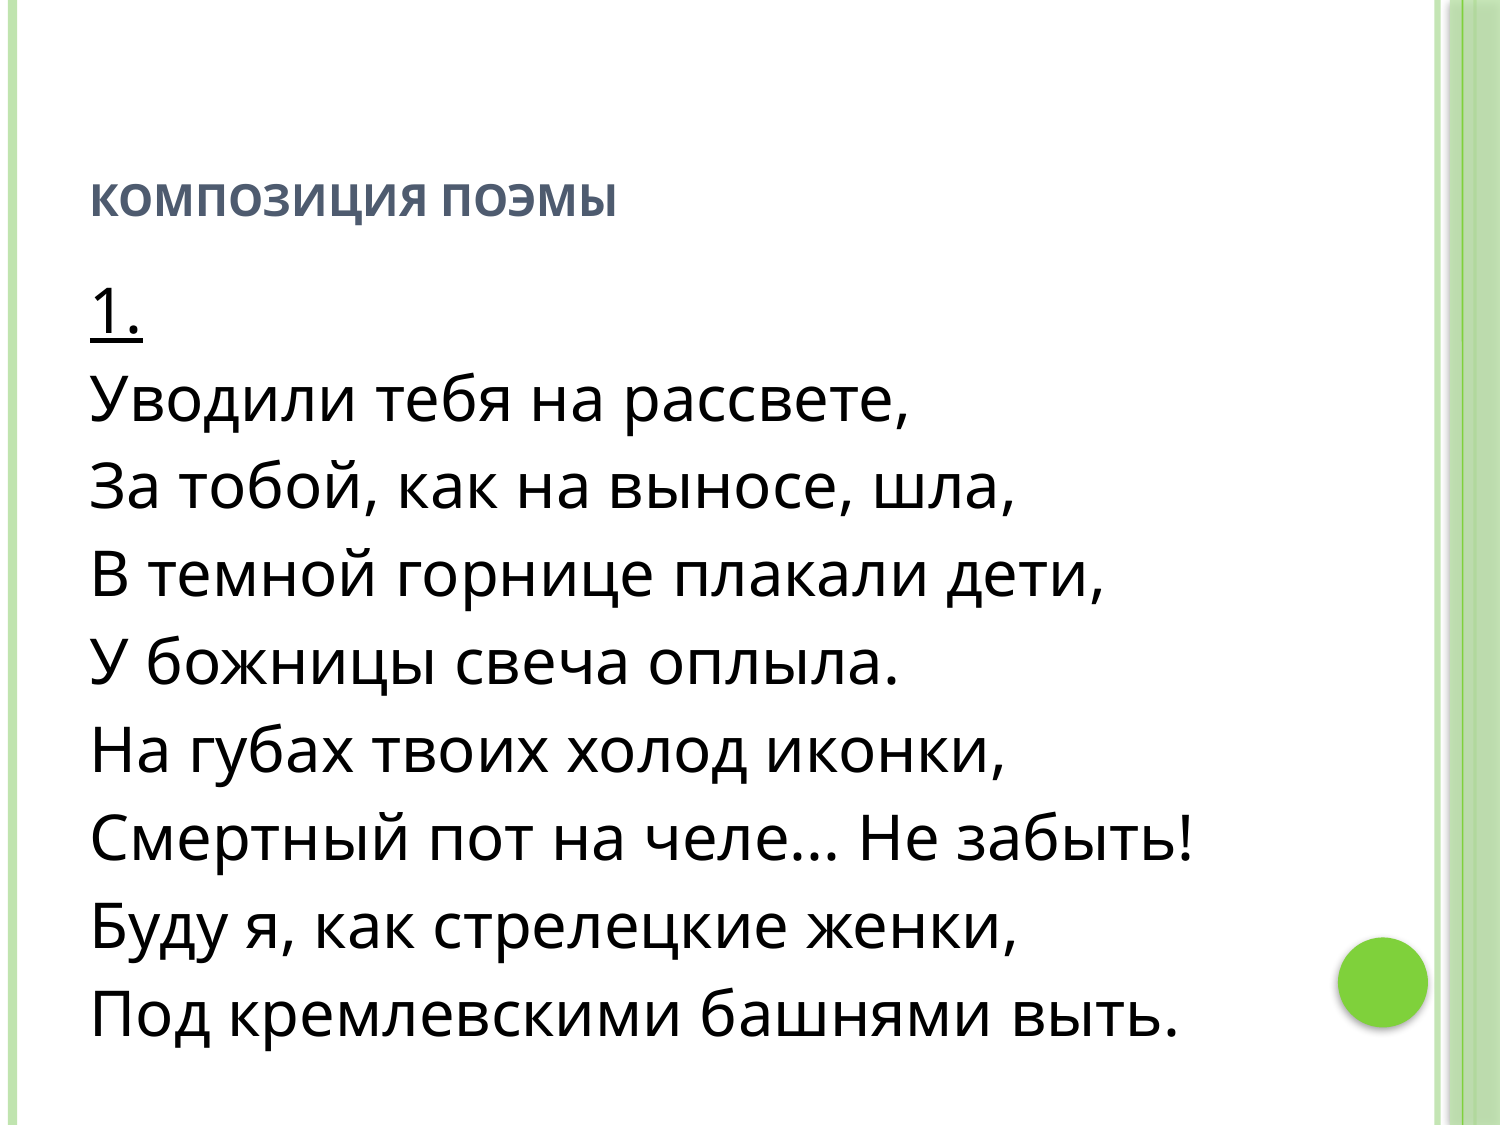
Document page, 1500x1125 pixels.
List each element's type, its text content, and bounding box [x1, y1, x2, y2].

list 1. Уводили тебя на рассвете, За тобой, как на выносе, шла, В темной горнице плакали дети, У божницы свеча оплыла. На губах твоих холод иконки, Смертный пот на челе... Не забыть! Буду я, как стрелецкие женки, Под кремлевскими башнями выть. [75, 262, 1300, 1062]
title Композиция поэмы [75, 164, 1300, 233]
